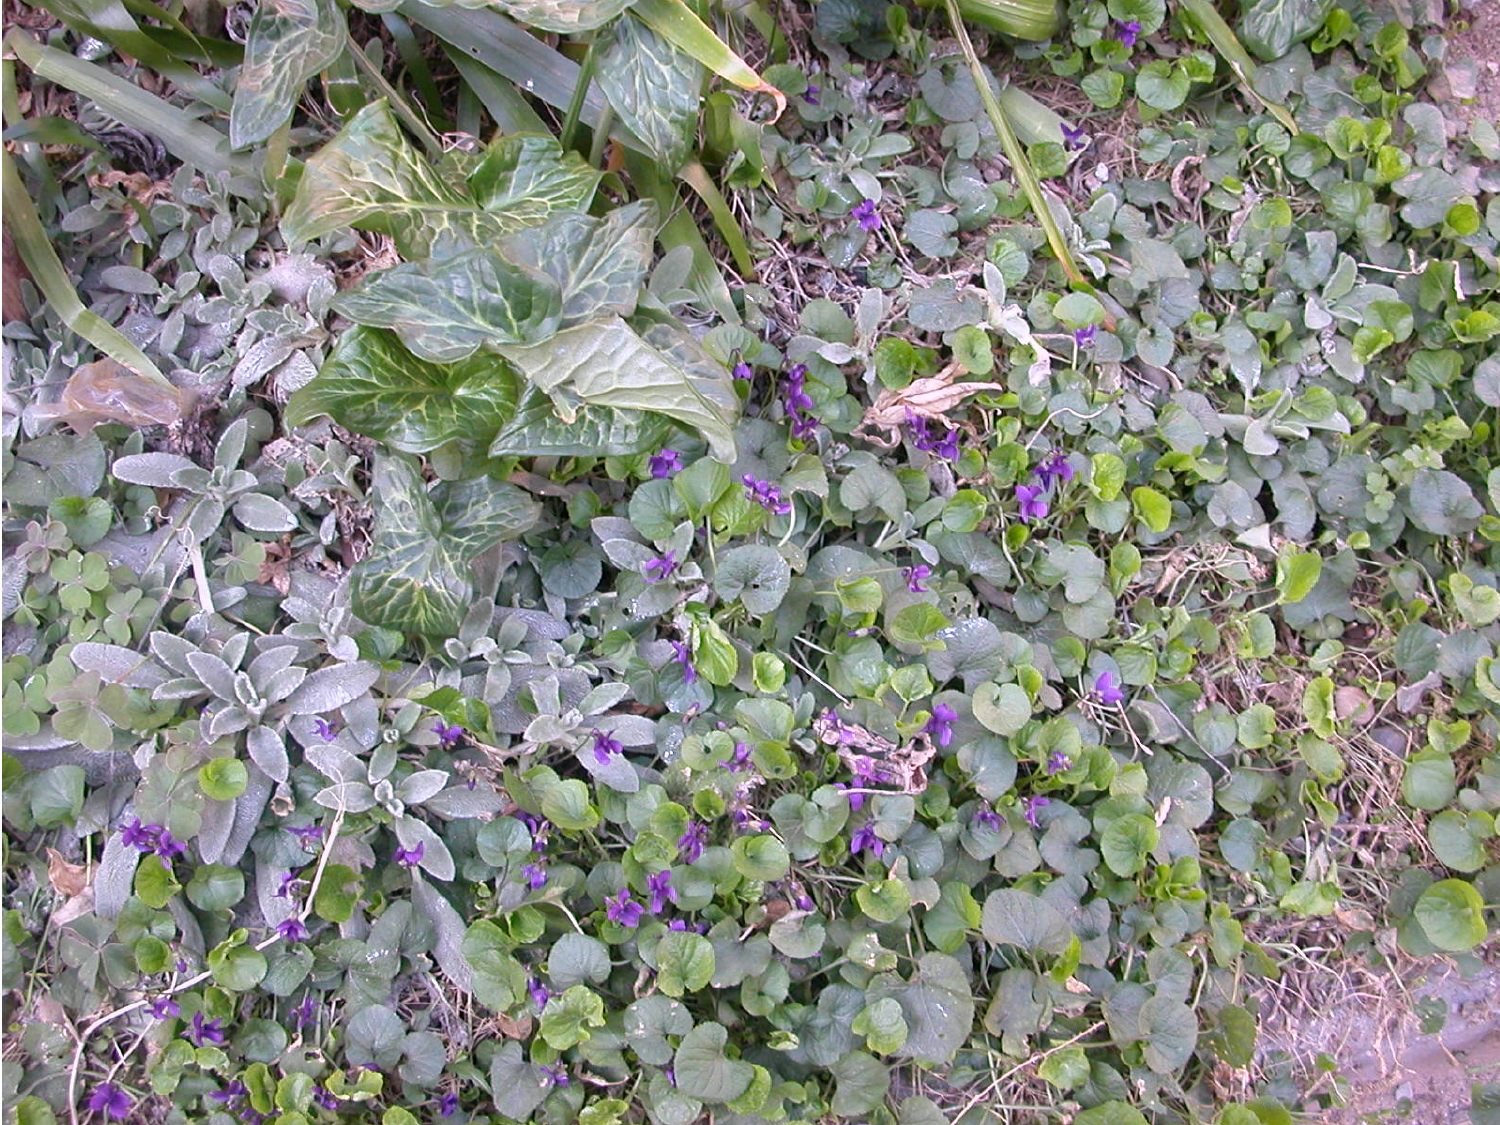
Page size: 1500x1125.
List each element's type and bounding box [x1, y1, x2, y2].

list [1, 0, 1500, 1125]
